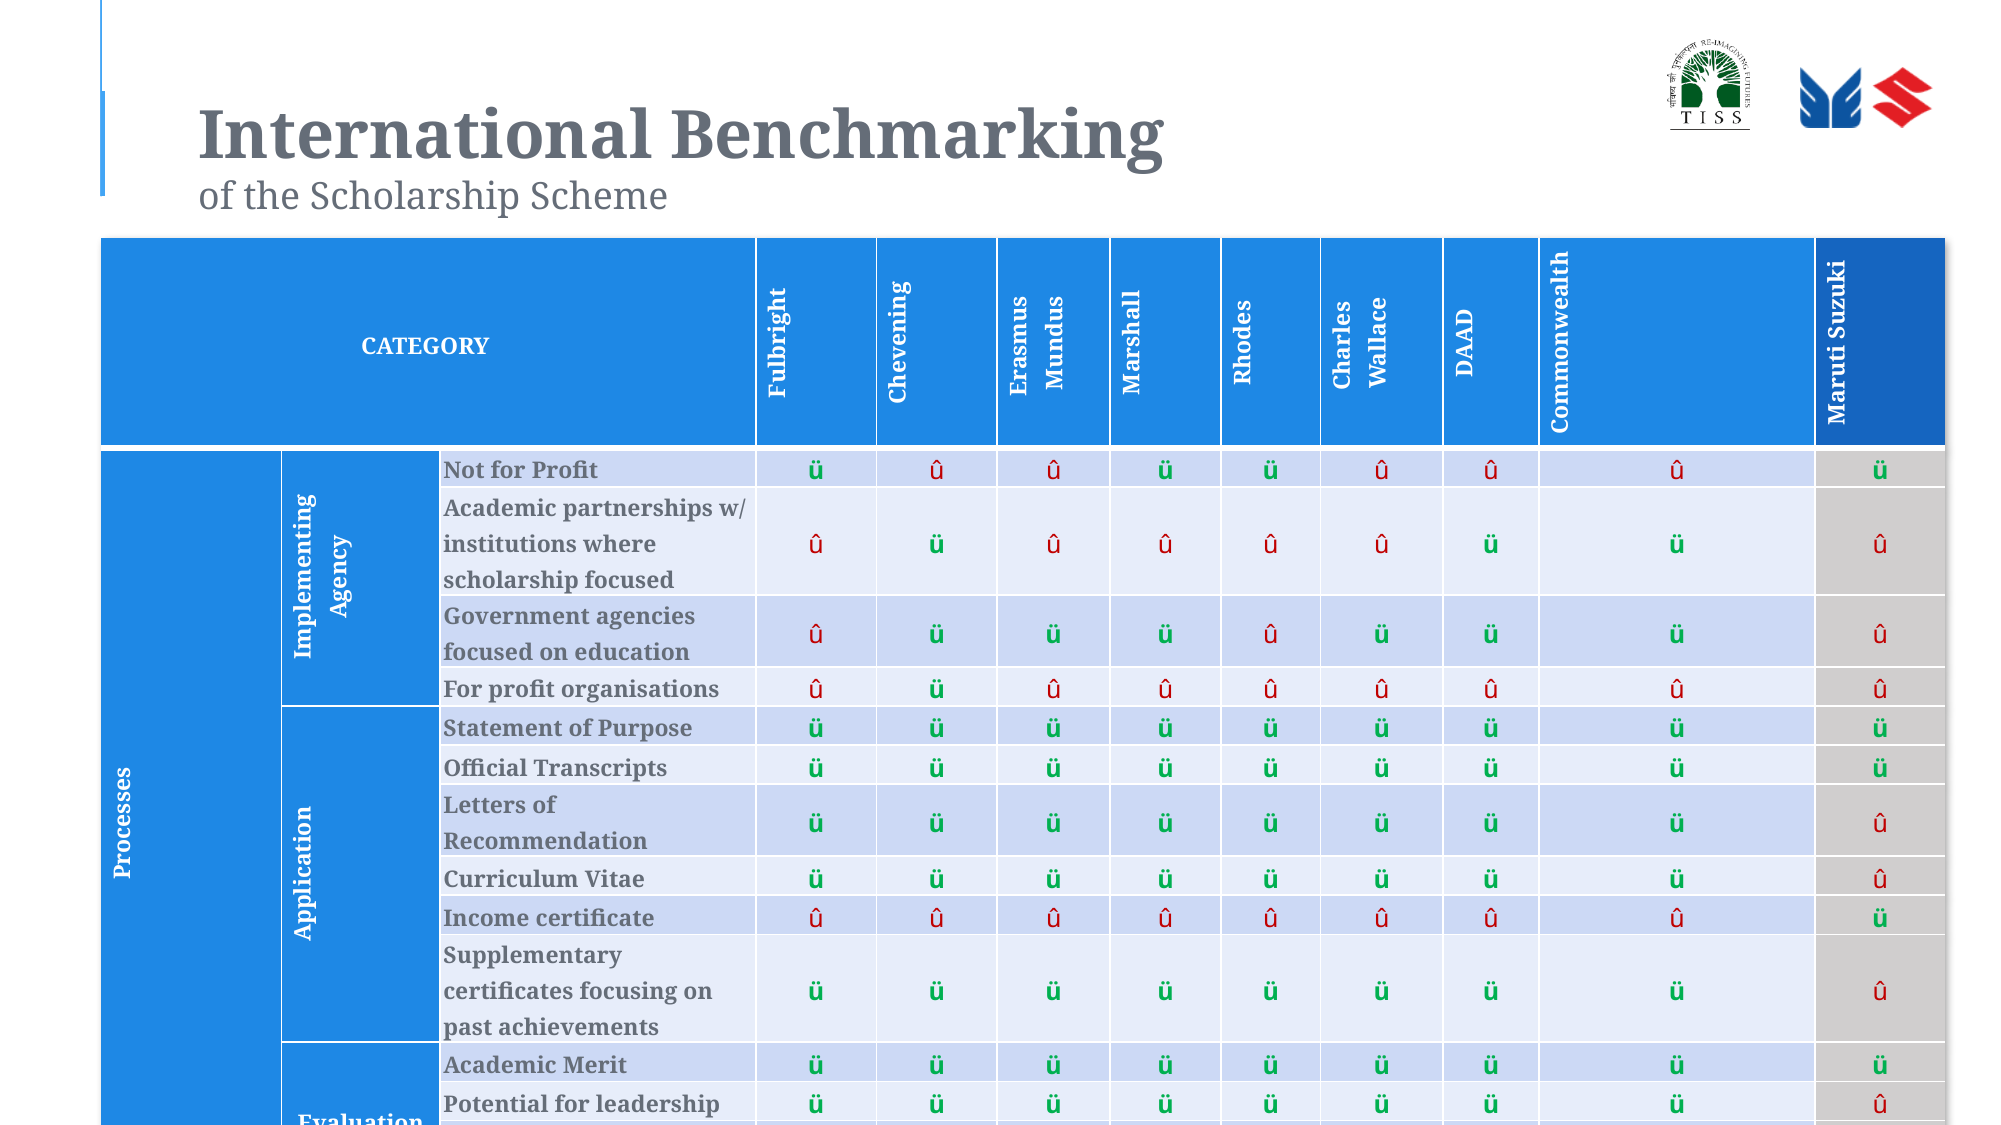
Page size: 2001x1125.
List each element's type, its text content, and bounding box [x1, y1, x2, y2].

table_cell ü [1321, 707, 1442, 744]
table_cell ü [877, 1121, 996, 1125]
table_cell Processes [101, 451, 281, 1125]
table_cell û [1111, 668, 1220, 705]
table_cell ü [1444, 935, 1538, 1041]
table_cell ü [1222, 451, 1320, 486]
table_cell Letters of Recommendation [441, 785, 755, 855]
table_cell û [877, 896, 996, 934]
table_cell û [877, 451, 996, 486]
table_cell ü [877, 668, 996, 705]
table_cell ü [1111, 1043, 1220, 1081]
table_cell ü [1111, 1082, 1220, 1120]
table_cell ü [1111, 1121, 1220, 1125]
table_cell ü [1444, 857, 1538, 894]
table_cell ü [1540, 1043, 1814, 1081]
table_cell ü [1111, 451, 1220, 486]
table_cell û [1111, 488, 1220, 594]
text_box International Benchmarking of the Scholarship Scheme [183, 84, 1423, 225]
table_cell Government agencies focused on education [441, 596, 755, 666]
table_cell ü [1540, 785, 1814, 855]
table_cell û [1816, 1082, 1945, 1120]
table_header CATEGORY [101, 238, 755, 445]
table_cell ü [998, 1043, 1109, 1081]
table_cell ü [757, 451, 876, 486]
table_cell ü [877, 596, 996, 666]
table_cell Potential for leadership [441, 1082, 755, 1120]
table_cell ü [757, 1082, 876, 1120]
table_header Marshall [1111, 238, 1220, 445]
table_cell ü [1222, 1121, 1320, 1125]
table_cell ü [877, 746, 996, 783]
table_cell ü [877, 1043, 996, 1081]
table_cell ü [1444, 1082, 1538, 1120]
table_cell û [1540, 668, 1814, 705]
table_cell û [757, 668, 876, 705]
table_cell ü [757, 785, 876, 855]
table_cell Curriculum Vitae [441, 857, 755, 894]
table_cell û [1444, 451, 1538, 486]
table_cell Not for Profit [441, 451, 755, 486]
table_cell ü [757, 857, 876, 894]
table_cell ü [757, 707, 876, 744]
table_cell ü [1444, 1121, 1538, 1125]
table_cell ü [1540, 707, 1814, 744]
table_cell ü [998, 935, 1109, 1041]
table_cell ü [1540, 1082, 1814, 1120]
table_cell ü [1444, 785, 1538, 855]
table_cell û [1816, 668, 1945, 705]
table_cell ü [1816, 451, 1945, 486]
table_cell û [1540, 451, 1814, 486]
table_cell Academic partnerships w/ institutions where scholarship focused [441, 488, 755, 594]
table_cell ü [1444, 707, 1538, 744]
table_header Erasmus Mundus [998, 238, 1109, 445]
table_cell ü [1540, 746, 1814, 783]
table_cell ü [998, 746, 1109, 783]
table_cell ü [1816, 746, 1945, 783]
table_cell Application [282, 707, 439, 1041]
table_header Charles Wallace [1321, 238, 1442, 445]
table_header Commonwealth [1540, 238, 1814, 445]
table_cell ü [1321, 1082, 1442, 1120]
table_cell û [1816, 1121, 1945, 1125]
table_cell û [998, 668, 1109, 705]
picture [1800, 67, 1934, 128]
table_cell ü [757, 935, 876, 1041]
table_cell ü [1444, 596, 1538, 666]
table_cell ü [1111, 707, 1220, 744]
table_cell ü [1540, 1121, 1814, 1125]
table_cell Statement of Purpose [441, 707, 755, 744]
table_cell ü [1321, 857, 1442, 894]
table_cell û [1222, 596, 1320, 666]
table_cell û [998, 896, 1109, 934]
table_cell û [757, 596, 876, 666]
table_cell ü [1321, 1121, 1442, 1125]
table_cell ü [1321, 1043, 1442, 1081]
table_cell ü [1222, 1043, 1320, 1081]
table_cell ü [1540, 488, 1814, 594]
table_cell ü [1816, 1043, 1945, 1081]
table_cell ü [998, 596, 1109, 666]
table_cell û [1444, 896, 1538, 934]
table_cell û [1222, 668, 1320, 705]
table_cell ü [1222, 707, 1320, 744]
table_cell û [1111, 896, 1220, 934]
table_cell ü [1321, 596, 1442, 666]
table_cell ü [877, 935, 996, 1041]
table_cell ü [1111, 935, 1220, 1041]
table_cell û [1321, 488, 1442, 594]
table_cell û [1816, 488, 1945, 594]
table_header Rhodes [1222, 238, 1320, 445]
table_header Fulbright [757, 238, 876, 445]
table_cell ü [998, 785, 1109, 855]
table_cell ü [998, 857, 1109, 894]
table_cell û [1222, 896, 1320, 934]
table_cell ü [757, 1043, 876, 1081]
table_cell ü [877, 785, 996, 855]
table_cell Official Transcripts [441, 746, 755, 783]
table_cell û [1816, 596, 1945, 666]
table_cell ü [1540, 857, 1814, 894]
table_cell ü [998, 1121, 1109, 1125]
table_cell ü [757, 746, 876, 783]
table_cell û [757, 896, 876, 934]
table_cell ü [877, 488, 996, 594]
table_cell ü [877, 707, 996, 744]
table_cell ü [877, 857, 996, 894]
table_cell û [998, 488, 1109, 594]
table_cell ü [1540, 935, 1814, 1041]
table_cell ü [998, 707, 1109, 744]
table_cell ü [1321, 935, 1442, 1041]
table_cell ü [1444, 746, 1538, 783]
table_cell û [1321, 451, 1442, 486]
table_cell Past achievements [441, 1121, 755, 1125]
table_cell ü [757, 1121, 876, 1125]
table_cell ü [1321, 746, 1442, 783]
table_cell û [1321, 896, 1442, 934]
table_cell Academic Merit [441, 1043, 755, 1081]
table_cell ü [1816, 707, 1945, 744]
table_cell û [1816, 857, 1945, 894]
table_cell Implementing Agency [282, 451, 439, 705]
table_header Maruti Suzuki [1816, 238, 1945, 445]
table_cell ü [1444, 1043, 1538, 1081]
table_cell Income certificate [441, 896, 755, 934]
picture [1667, 39, 1750, 130]
table_cell ü [1540, 596, 1814, 666]
table_cell û [1444, 668, 1538, 705]
table_cell ü [1111, 857, 1220, 894]
table_cell ü [1444, 488, 1538, 594]
table_cell Supplementary certificates focusing on past achievements [441, 935, 755, 1041]
table_cell û [1816, 935, 1945, 1041]
table_cell û [1321, 668, 1442, 705]
table_cell ü [1222, 935, 1320, 1041]
table_header Chevening [877, 238, 996, 445]
table_cell û [1222, 488, 1320, 594]
table_cell û [1816, 785, 1945, 855]
table_cell ü [1111, 746, 1220, 783]
table_cell ü [1816, 896, 1945, 934]
table_cell û [757, 488, 876, 594]
table_cell ü [1222, 785, 1320, 855]
table_cell ü [1222, 746, 1320, 783]
table_cell û [998, 451, 1109, 486]
table_cell ü [1321, 785, 1442, 855]
table_cell ü [1222, 857, 1320, 894]
table_header DAAD [1444, 238, 1538, 445]
table_cell û [1540, 896, 1814, 934]
table_cell ü [877, 1082, 996, 1120]
table_cell For profit organisations [441, 668, 755, 705]
table_cell ü [1111, 596, 1220, 666]
table_cell ü [998, 1082, 1109, 1120]
table_cell Evaluation [282, 1043, 439, 1125]
table_cell ü [1222, 1082, 1320, 1120]
table_cell ü [1111, 785, 1220, 855]
